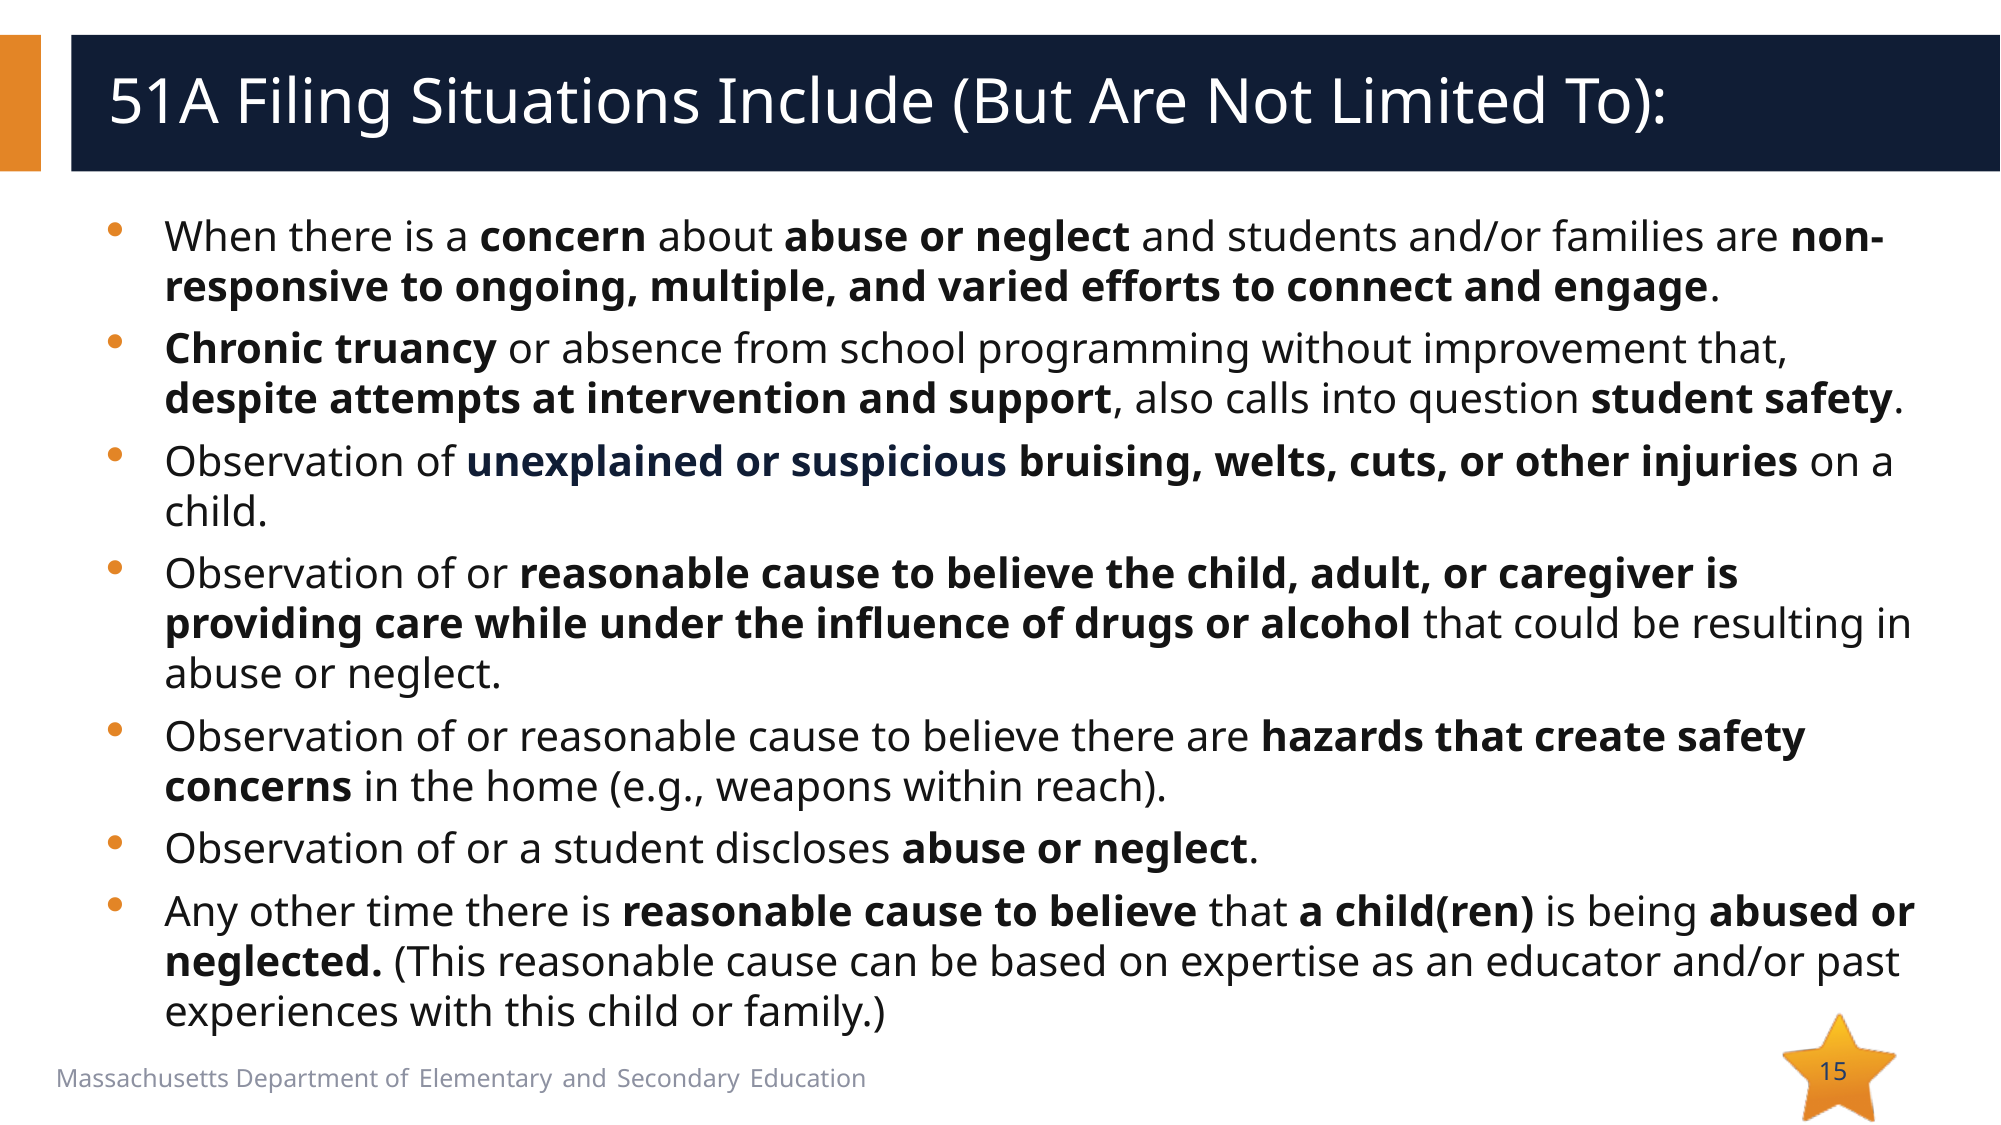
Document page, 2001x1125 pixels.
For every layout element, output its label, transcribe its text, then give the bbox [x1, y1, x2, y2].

list When there is a concern about abuse or neglect and students and/or families are non-responsive to ongoing, multiple, and varied efforts to connect and engage. Chronic truancy or absence from school programming without improvement that, despite attempts at intervention and support, also calls into question student safety. Observation of unexplained or suspicious bruising, welts, cuts, or other injuries on a child. Observation of or reasonable cause to believe the child, adult, or caregiver is providing care while under the influence of drugs or alcohol that could be resulting in abuse or neglect. Observation of or reasonable cause to believe there are hazards that create safety concerns in the home (e.g., weapons within reach). Observation of or a student discloses abuse or neglect. Any other time there is reasonable cause to believe that a child(ren) is being abused or neglected. (This reasonable cause can be based on expertise as an educator and/or past experiences with this child or family.) [93, 201, 1959, 1031]
slide_number 15 [1412, 1042, 1863, 1103]
title 51A Filing Situations Include (But Are Not Limited To): [93, 47, 1959, 159]
picture [1775, 1031, 1909, 1125]
